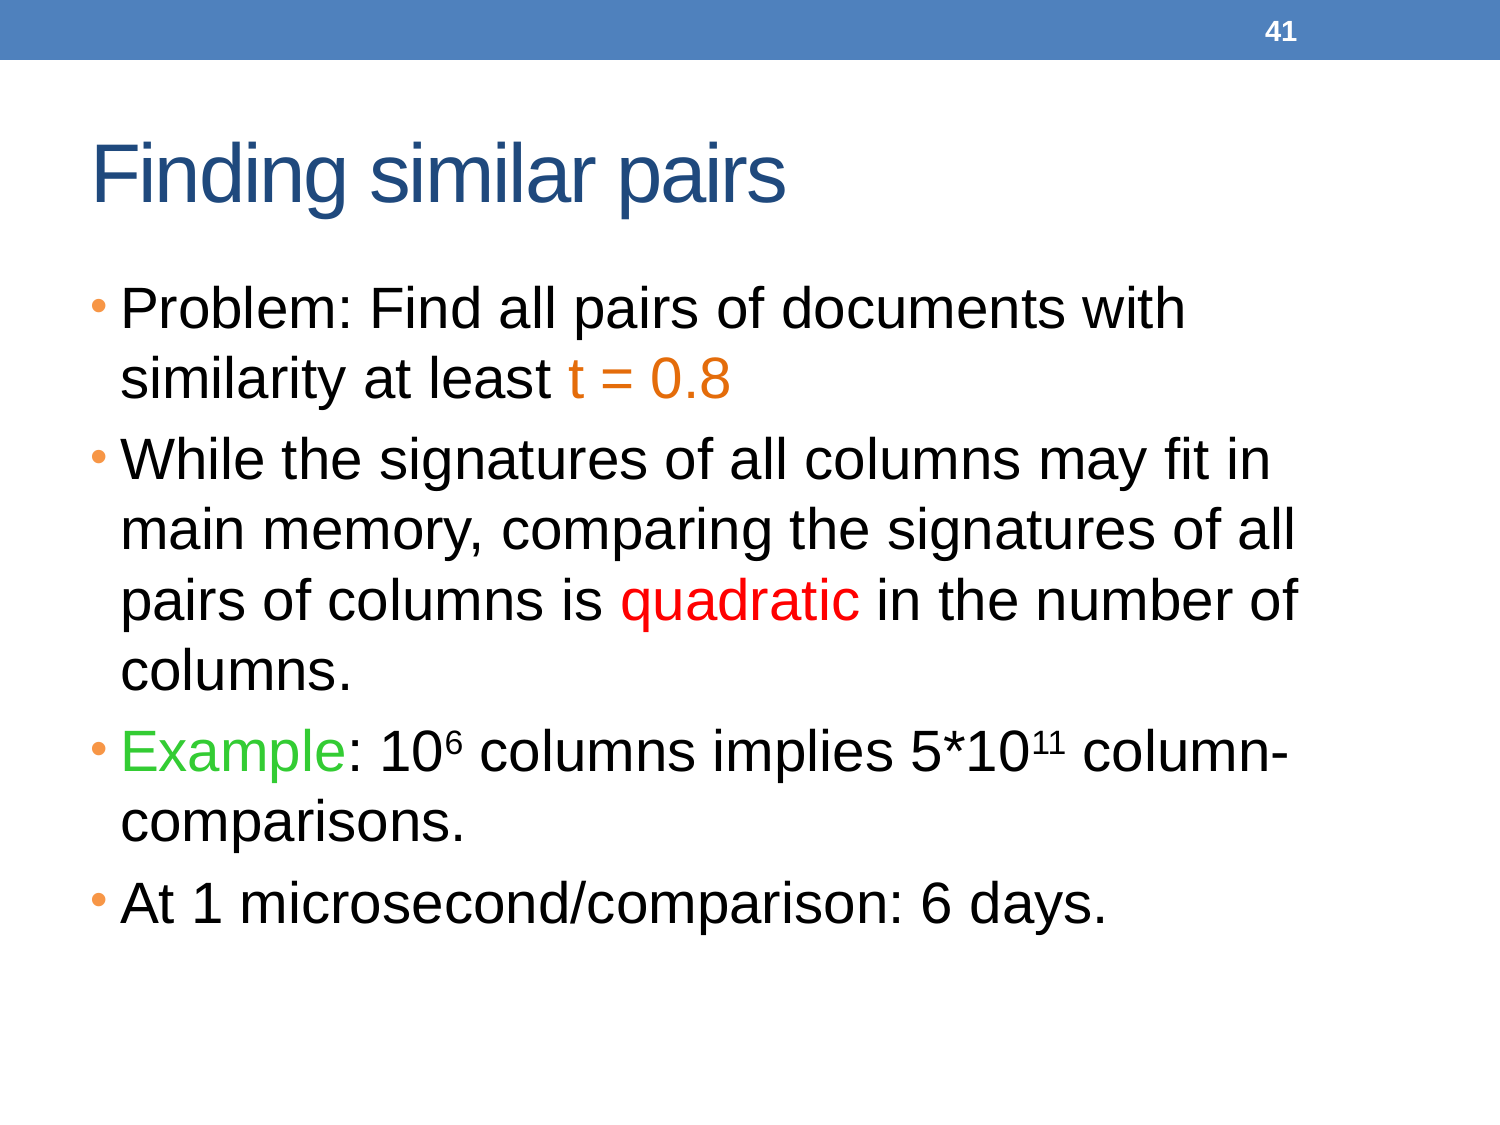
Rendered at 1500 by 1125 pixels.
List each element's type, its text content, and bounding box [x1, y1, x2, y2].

title Finding similar pairs [75, 87, 1425, 250]
list Problem: Find all pairs of documents with similarity at least t = 0.8 While the signatures of all columns may fit in main memory, comparing the signatures of all pairs of columns is quadratic in the number of columns. Example: 106 columns implies 5*1011 column-comparisons. At 1 microsecond/comparison: 6 days. [75, 262, 1425, 1063]
slide_number 41 [1250, 3, 1425, 57]
